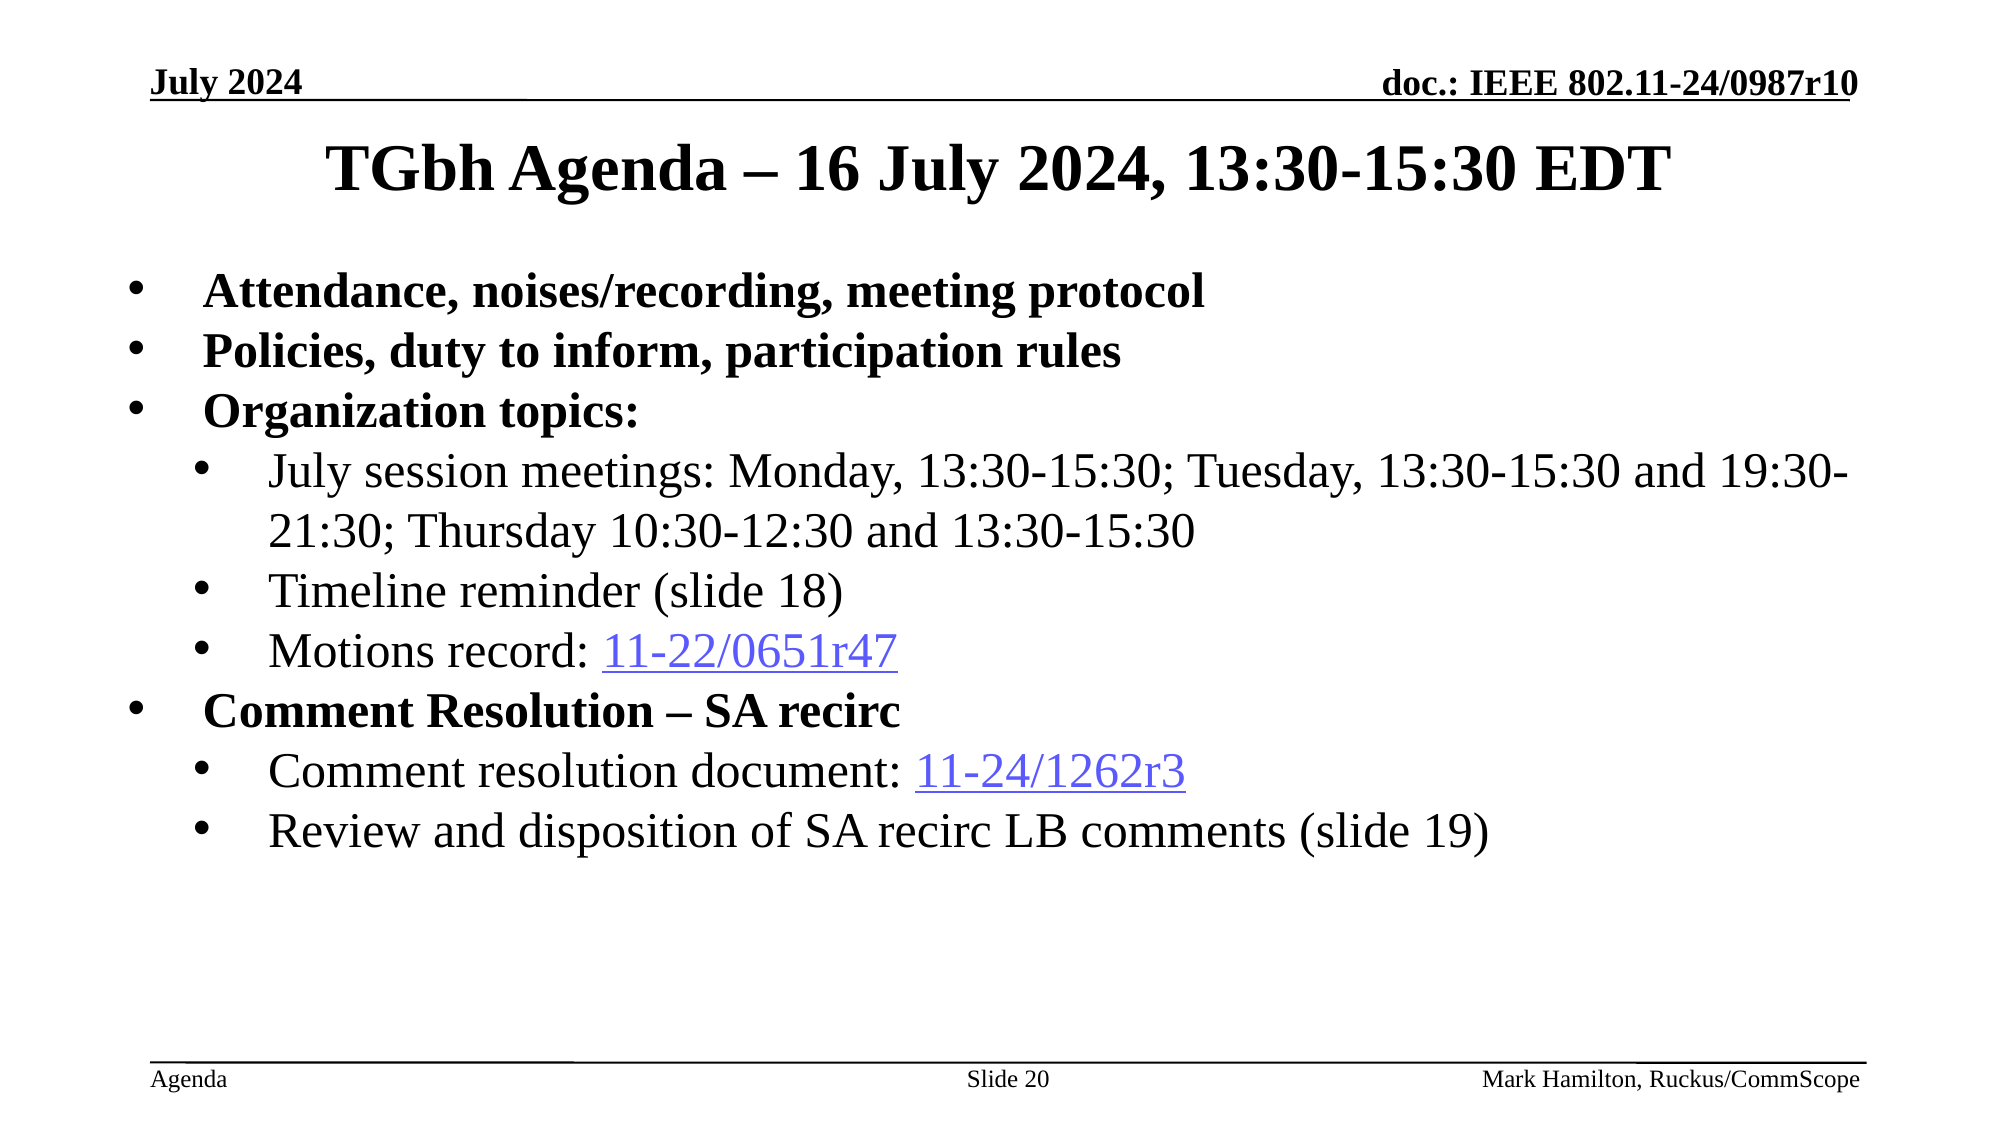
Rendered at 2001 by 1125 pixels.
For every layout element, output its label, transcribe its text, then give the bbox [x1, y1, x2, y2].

list Attendance, noises/recording, meeting protocol Policies, duty to inform, participation rules Organization topics: July session meetings: Monday, 13:30-15:30; Tuesday, 13:30-15:30 and 19:30-21:30; Thursday 10:30-12:30 and 13:30-15:30 Timeline reminder (slide 18) Motions record: 11-22/0651r47 Comment Resolution – SA recirc Comment resolution document: 11-24/1262r3 Review and disposition of SA recirc LB comments (slide 19) [112, 249, 1926, 1063]
title TGbh Agenda – 16 July 2024, 13:30-15:30 EDT [149, 124, 1850, 204]
slide_number Slide 20 [950, 1061, 1067, 1123]
